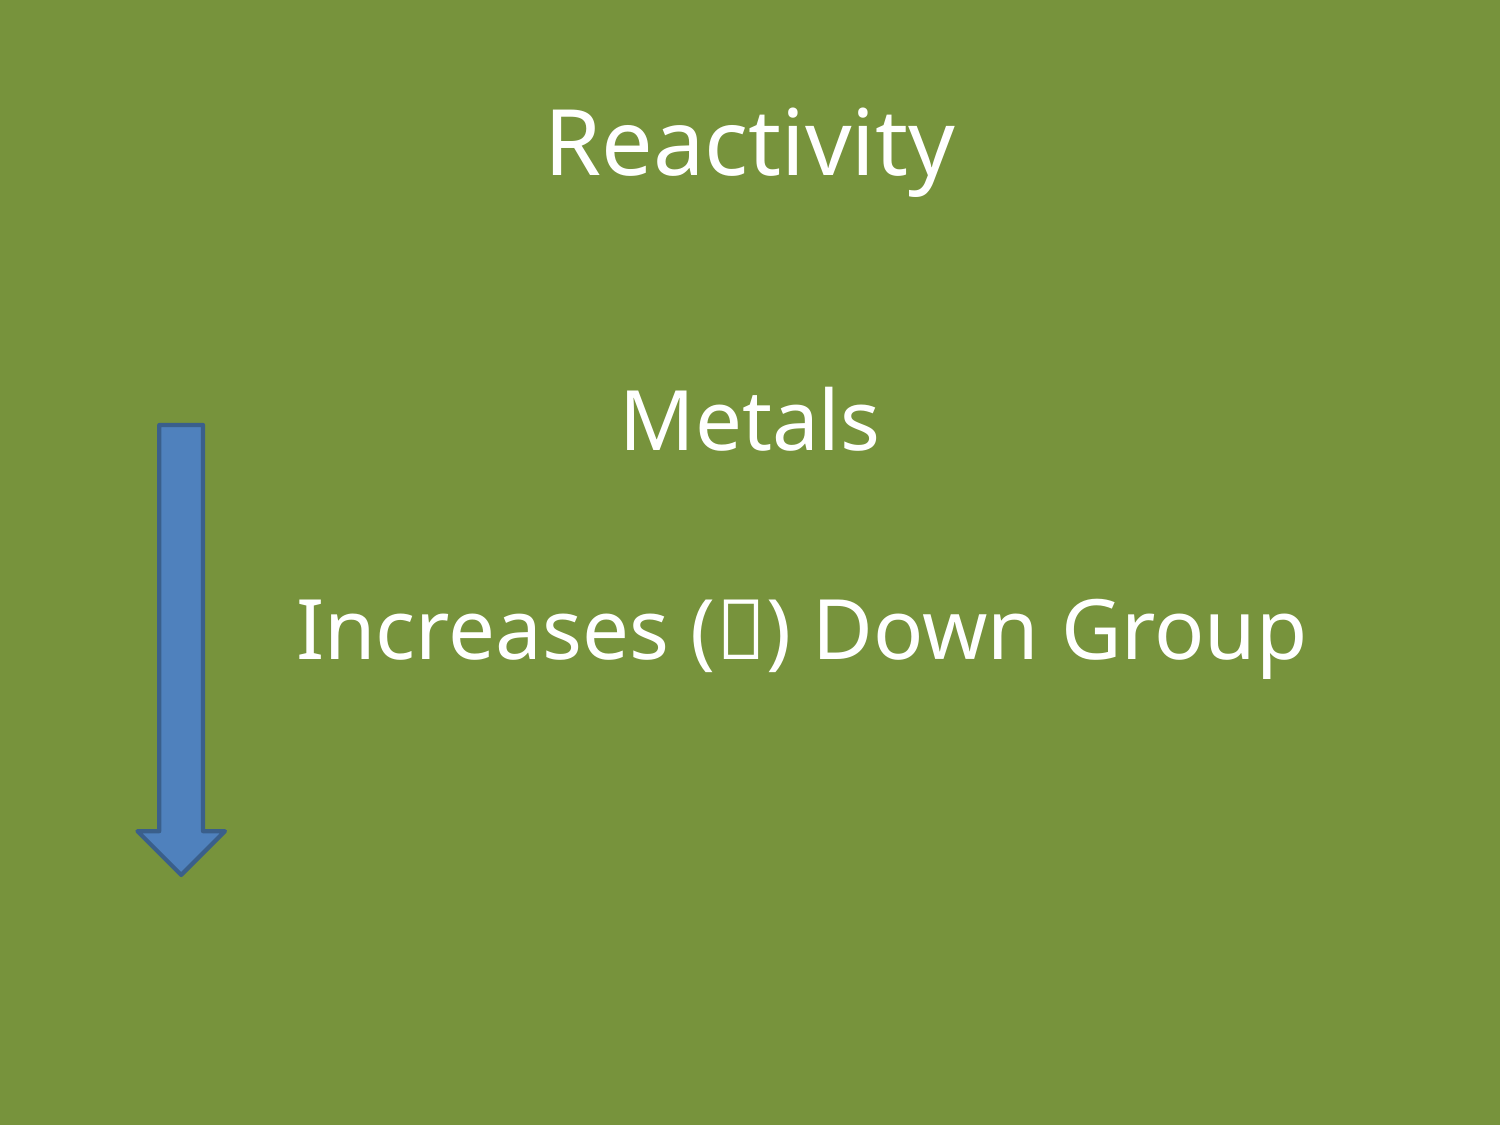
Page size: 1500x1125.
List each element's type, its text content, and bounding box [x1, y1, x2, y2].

text_box [135, 422, 227, 878]
title Reactivity [75, 45, 1425, 233]
list Metals Increases () Down Group [75, 262, 1425, 1005]
